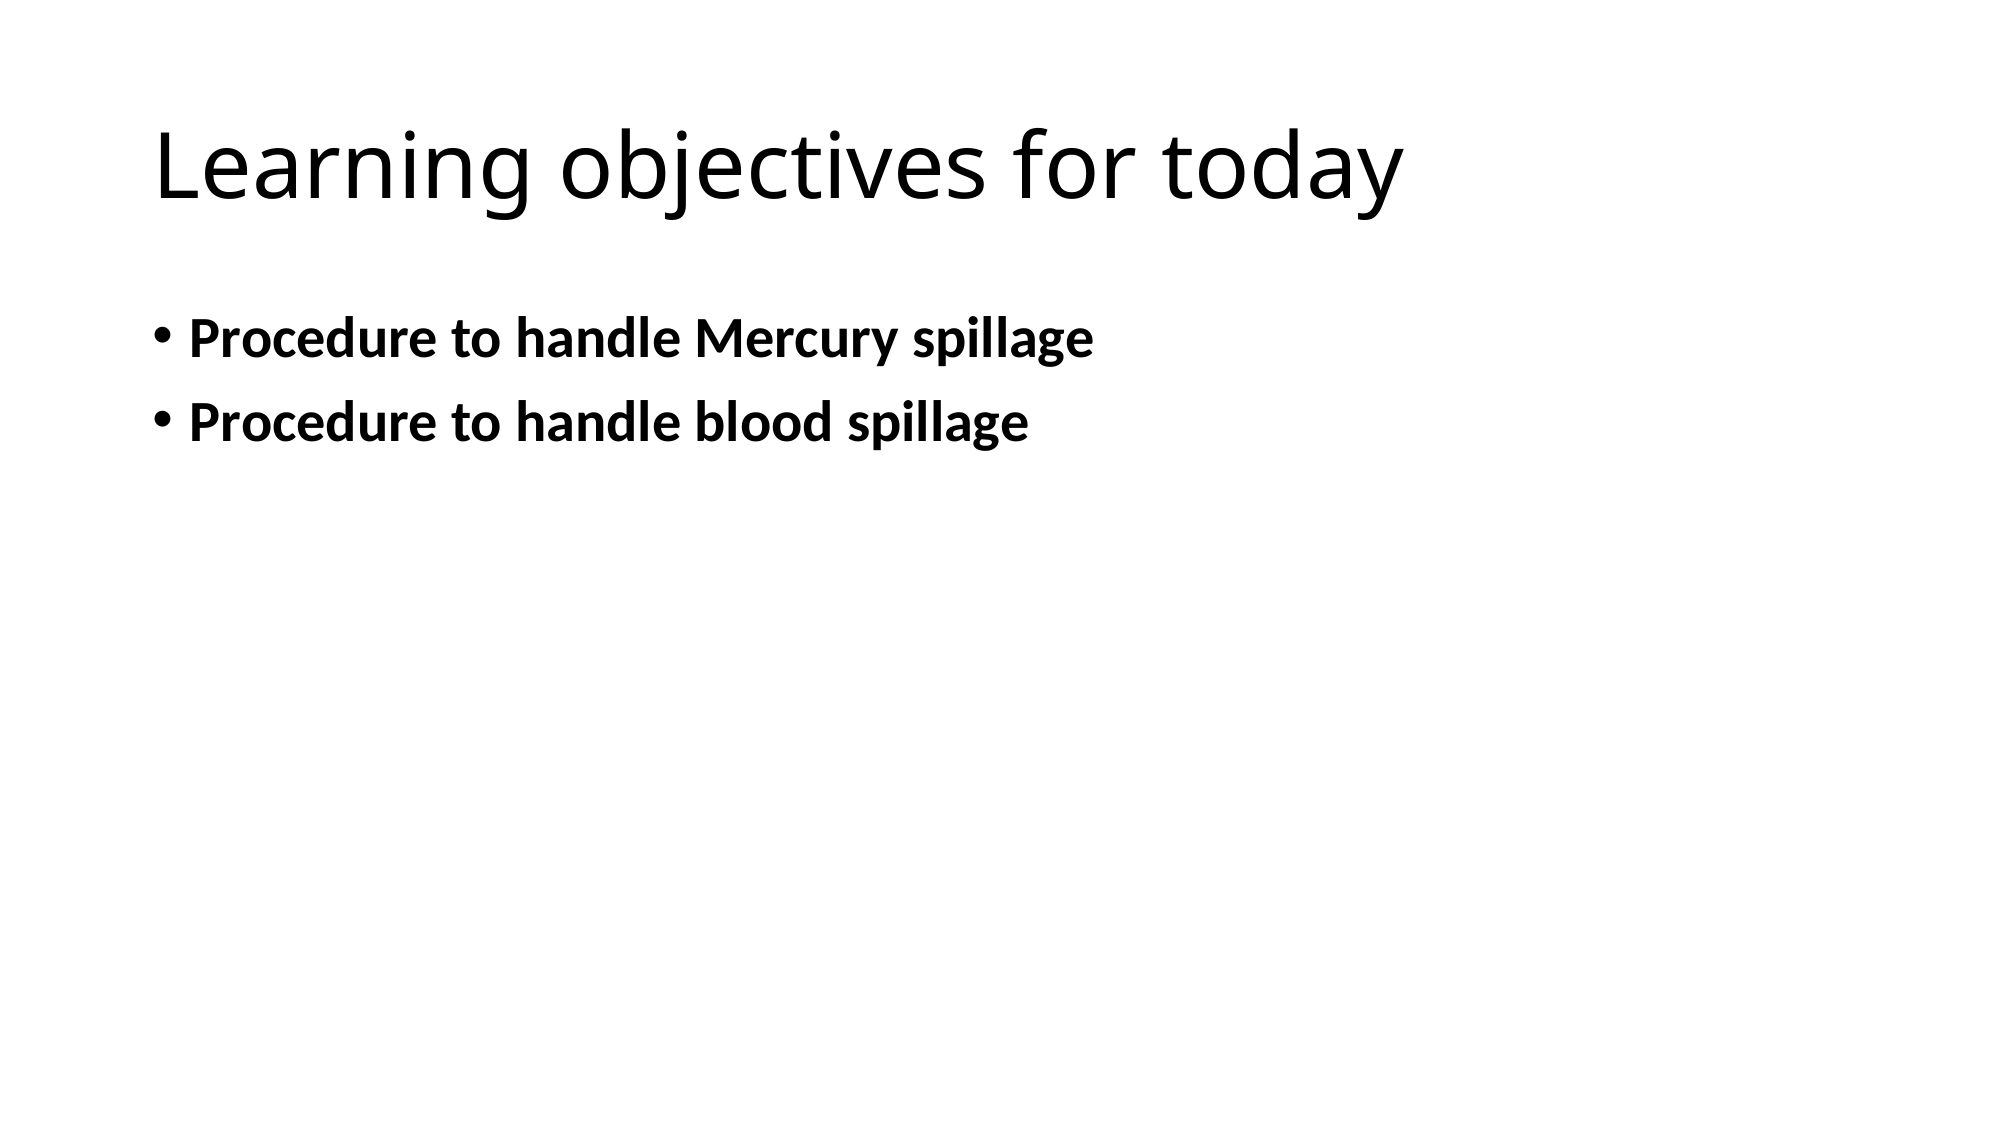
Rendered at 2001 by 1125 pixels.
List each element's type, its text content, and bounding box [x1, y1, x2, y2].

title Learning objectives for today [137, 59, 1863, 278]
list Procedure to handle Mercury spillage Procedure to handle blood spillage [137, 299, 1863, 1014]
